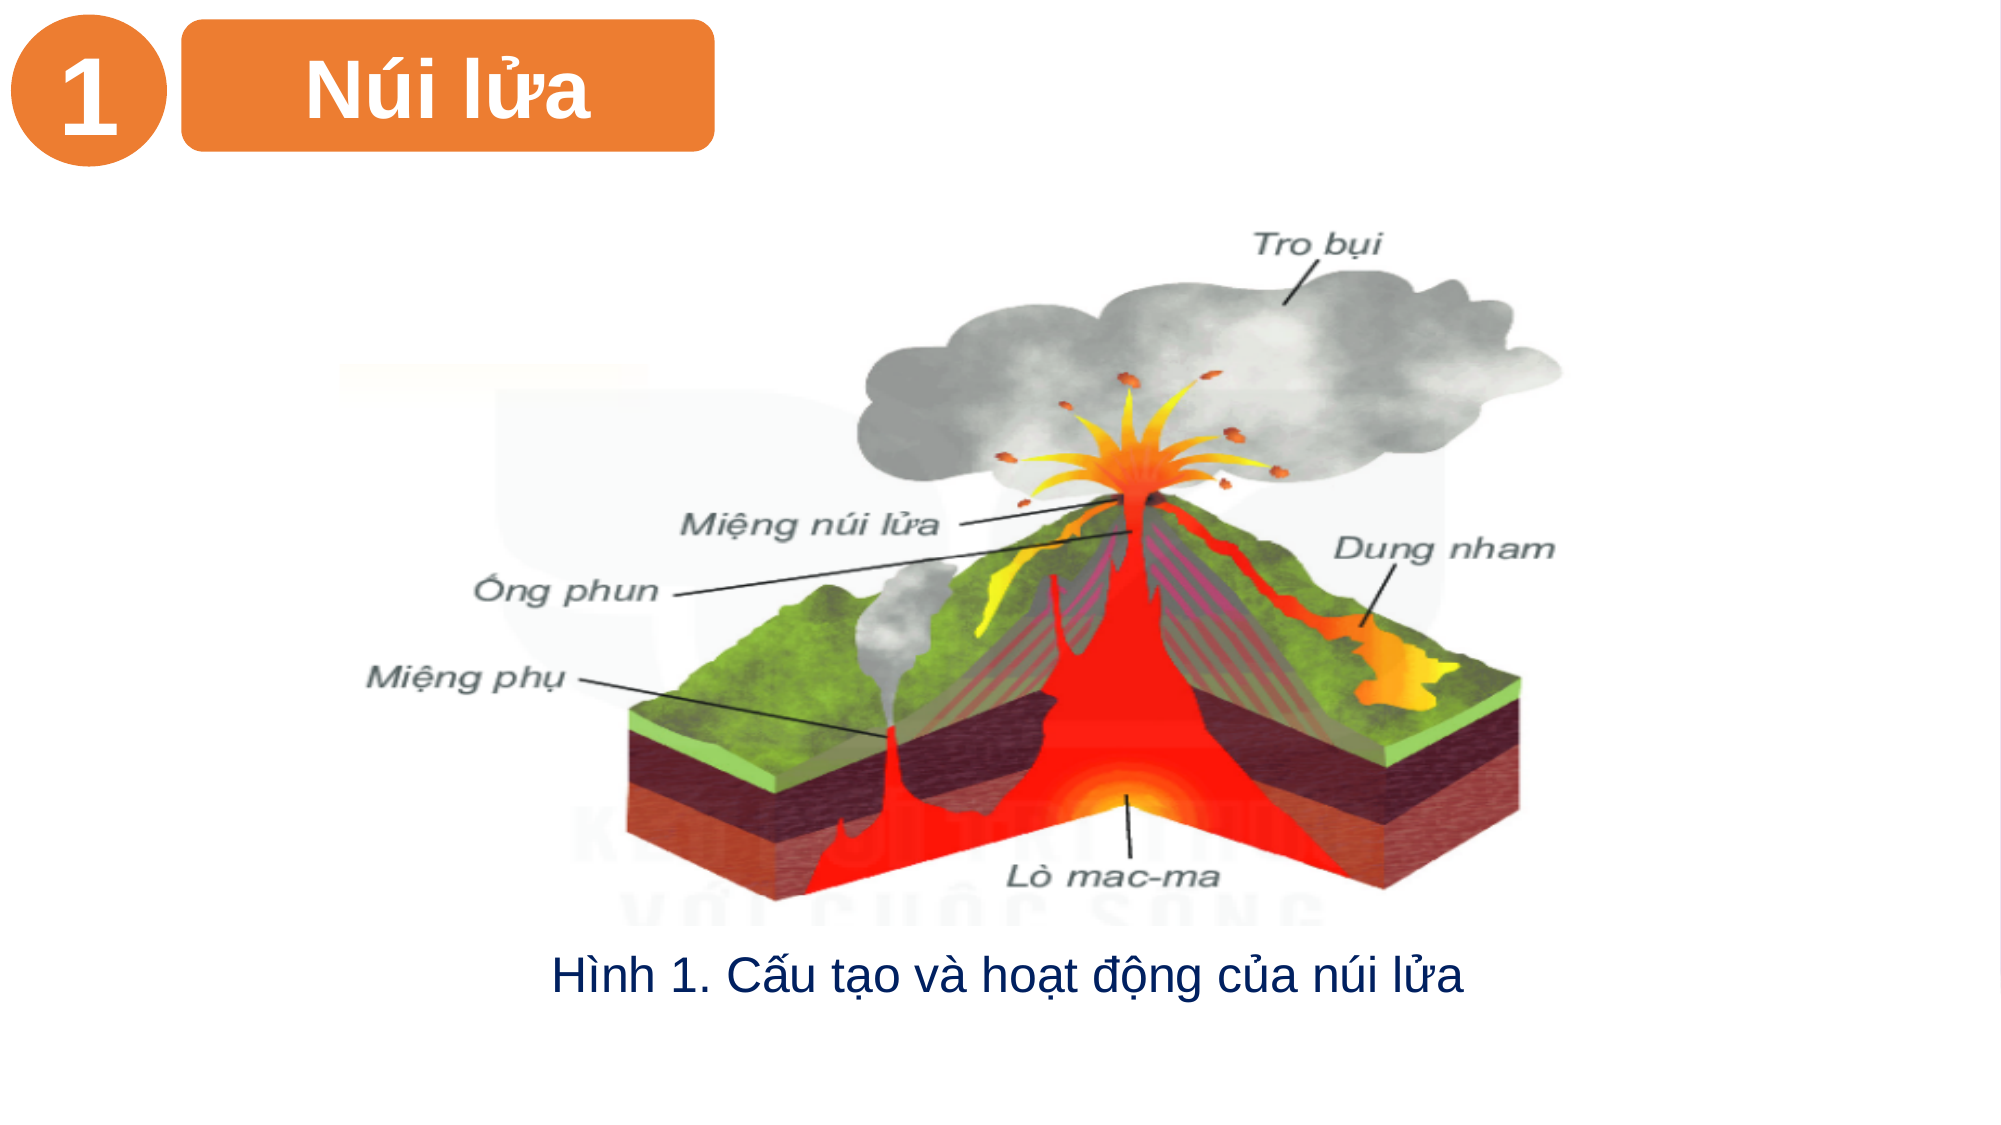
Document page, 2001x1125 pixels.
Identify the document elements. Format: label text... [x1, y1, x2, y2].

text_box [0, 0, 2000, 1125]
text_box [200, 203, 1704, 1020]
text_box 1 [9, 13, 168, 168]
text_box Núi lửa [180, 18, 716, 153]
